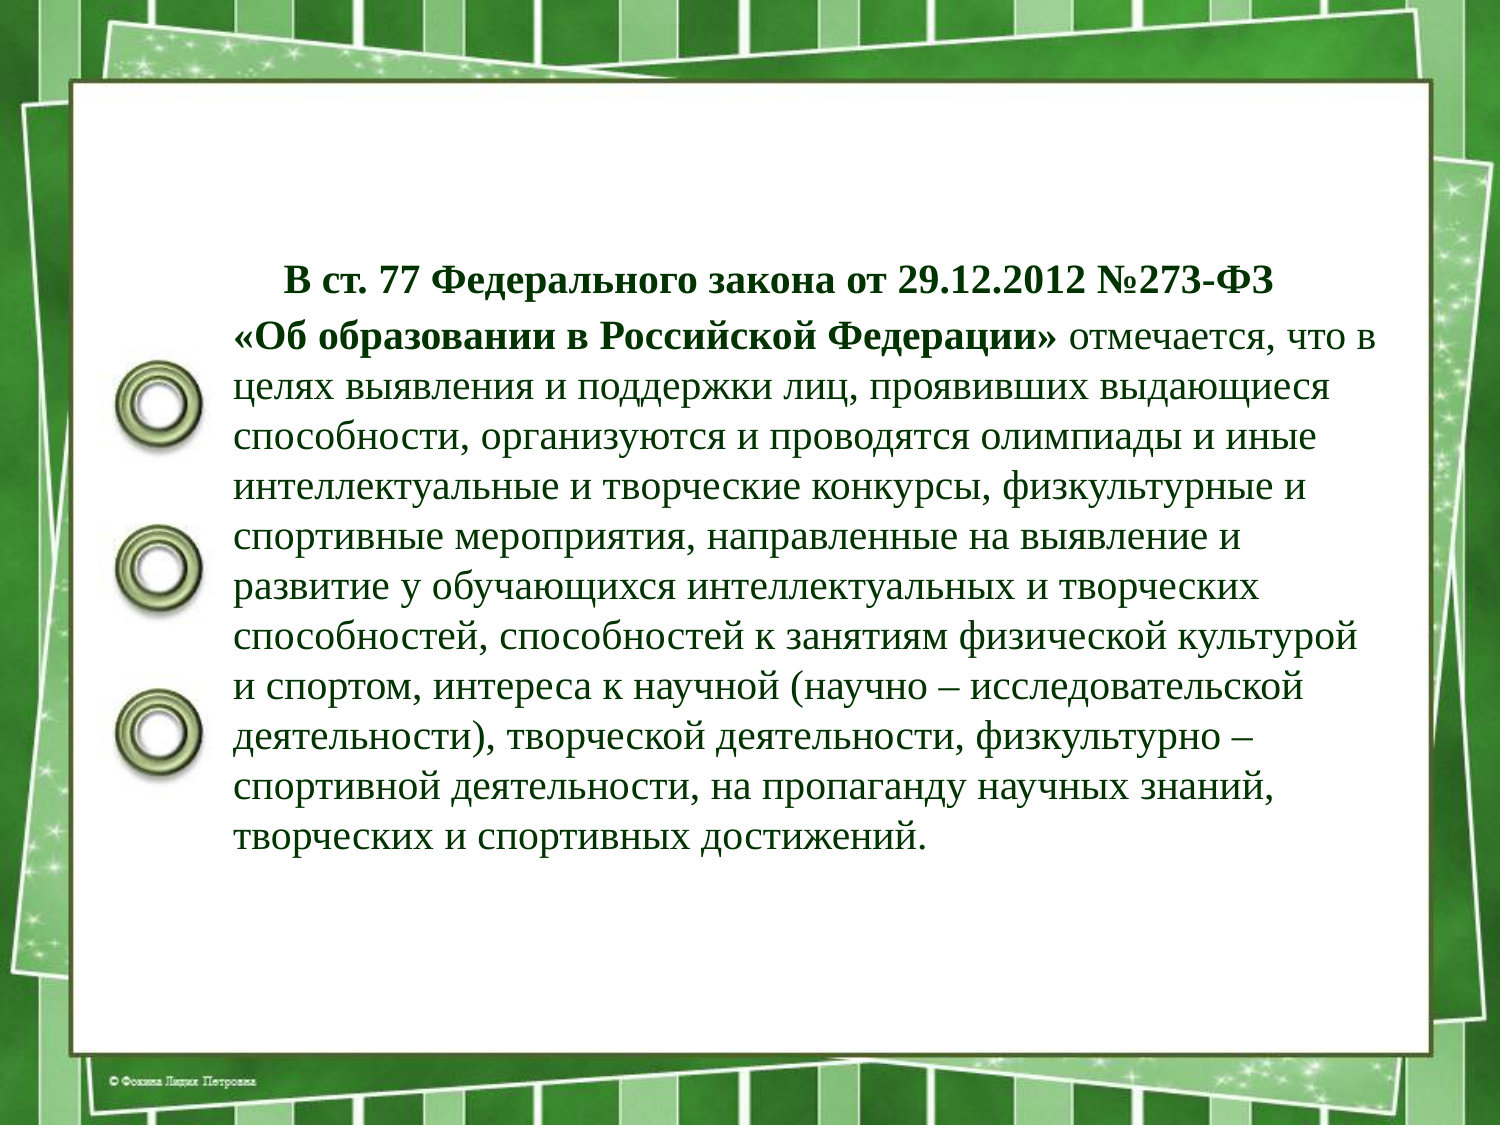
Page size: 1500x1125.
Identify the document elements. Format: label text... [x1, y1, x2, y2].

picture [0, 0, 1500, 1125]
list В ст. 77 Федерального закона от 29.12.2012 №273-ФЗ «Об образовании в Российской Федерации» отмечается, что в целях выявления и поддержки лиц, проявивших выдающиеся способности, организуются и проводятся олимпиады и иные интеллектуальные и творческие конкурсы, физкультурные и спортивные мероприятия, направленные на выявление и развитие у обучающихся интеллектуальных и творческих способностей, способностей к занятиям физической культурой и спортом, интереса к научной (научно – исследовательской деятельности), творческой деятельности, физкультурно – спортивной деятельности, на пропаганду научных знаний, творческих и спортивных достижений. [218, 219, 1412, 882]
